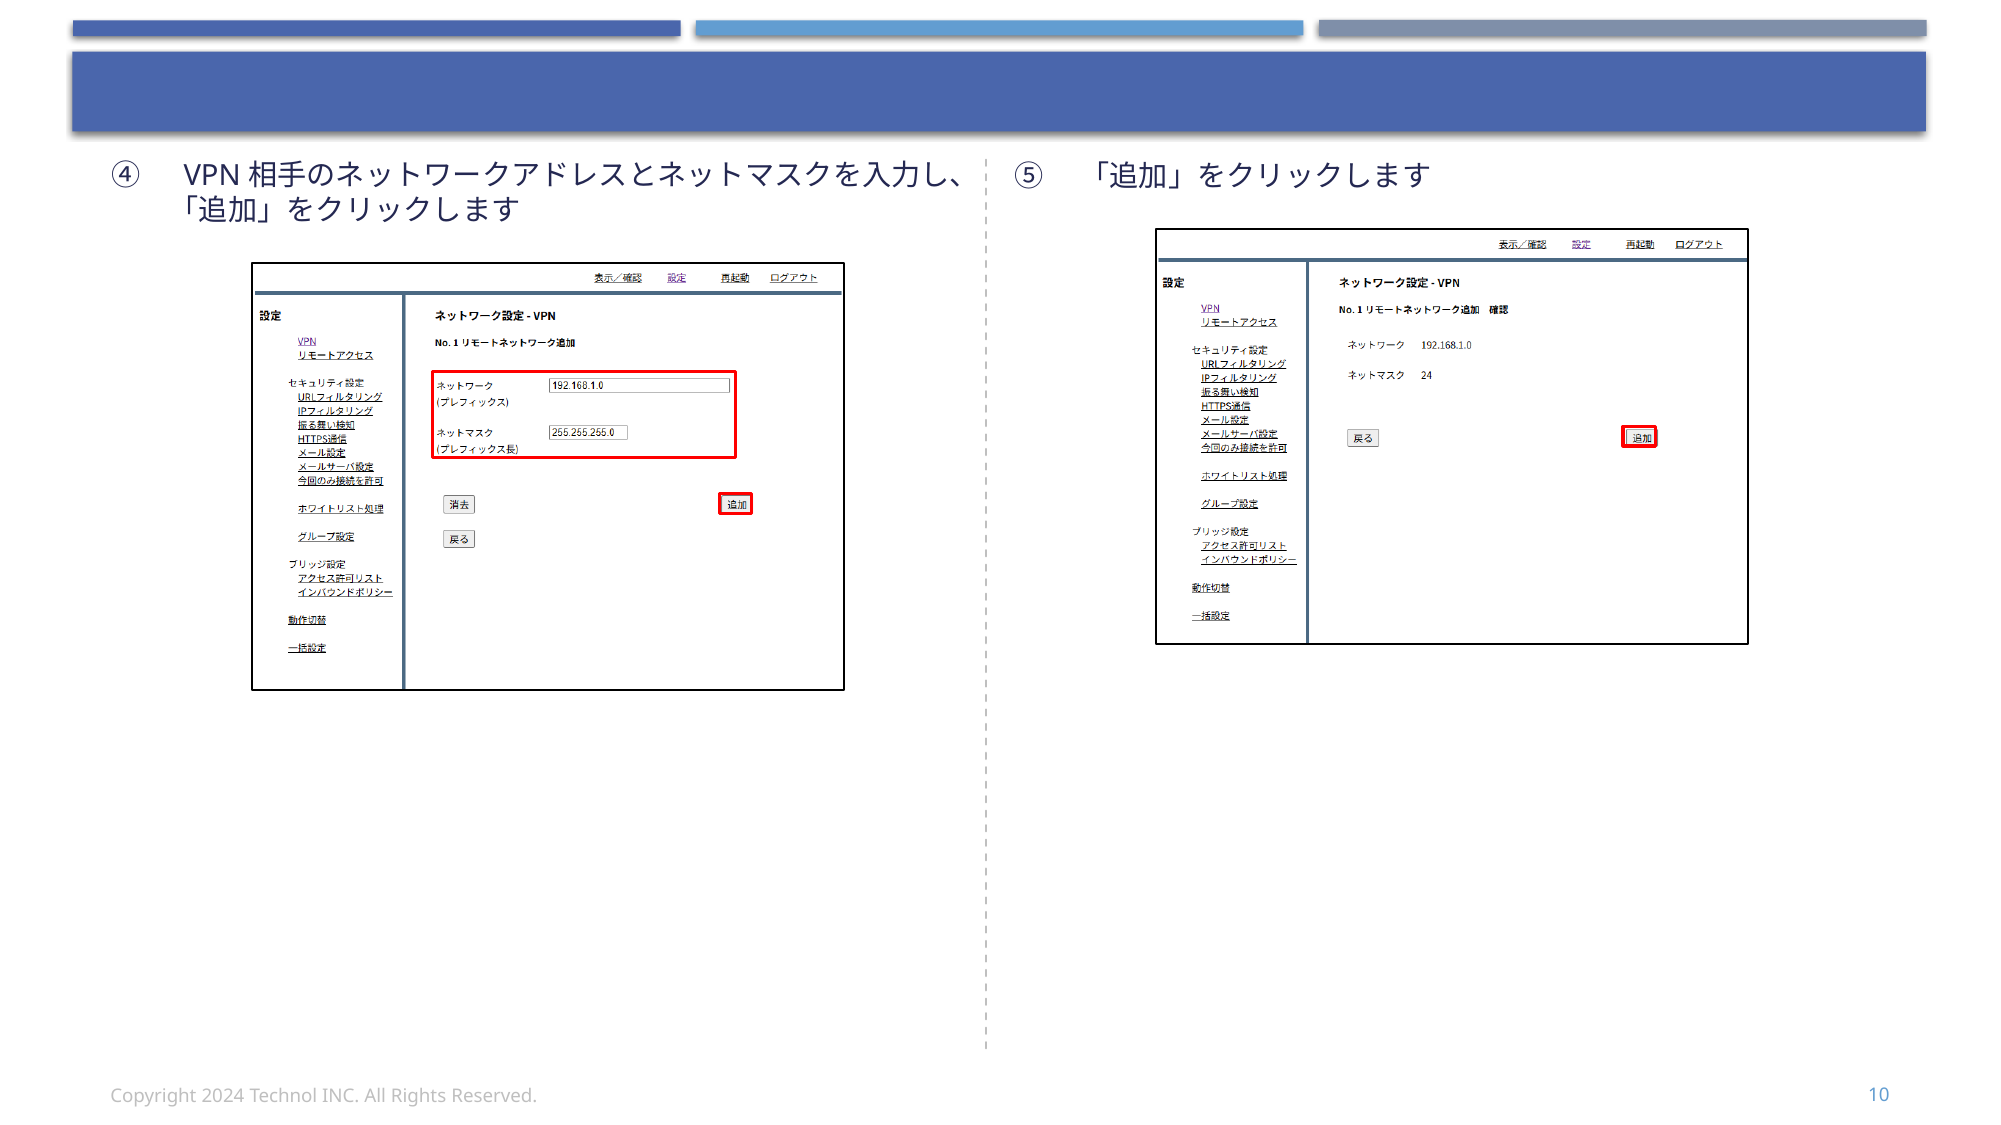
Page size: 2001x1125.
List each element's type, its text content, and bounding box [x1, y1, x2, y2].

picture [1156, 229, 1748, 644]
picture [252, 263, 844, 690]
footer Copyright 2024 Technol INC. All Rights Reserved. [95, 1065, 1230, 1125]
list ④ VPN相手のネットワークアドレスとネットマスクを入力し、 「追加」をクリックします [96, 148, 1000, 1065]
slide_number 10 [1732, 1066, 1905, 1125]
list ⑤ 「追加」をクリックします [999, 150, 1904, 1066]
